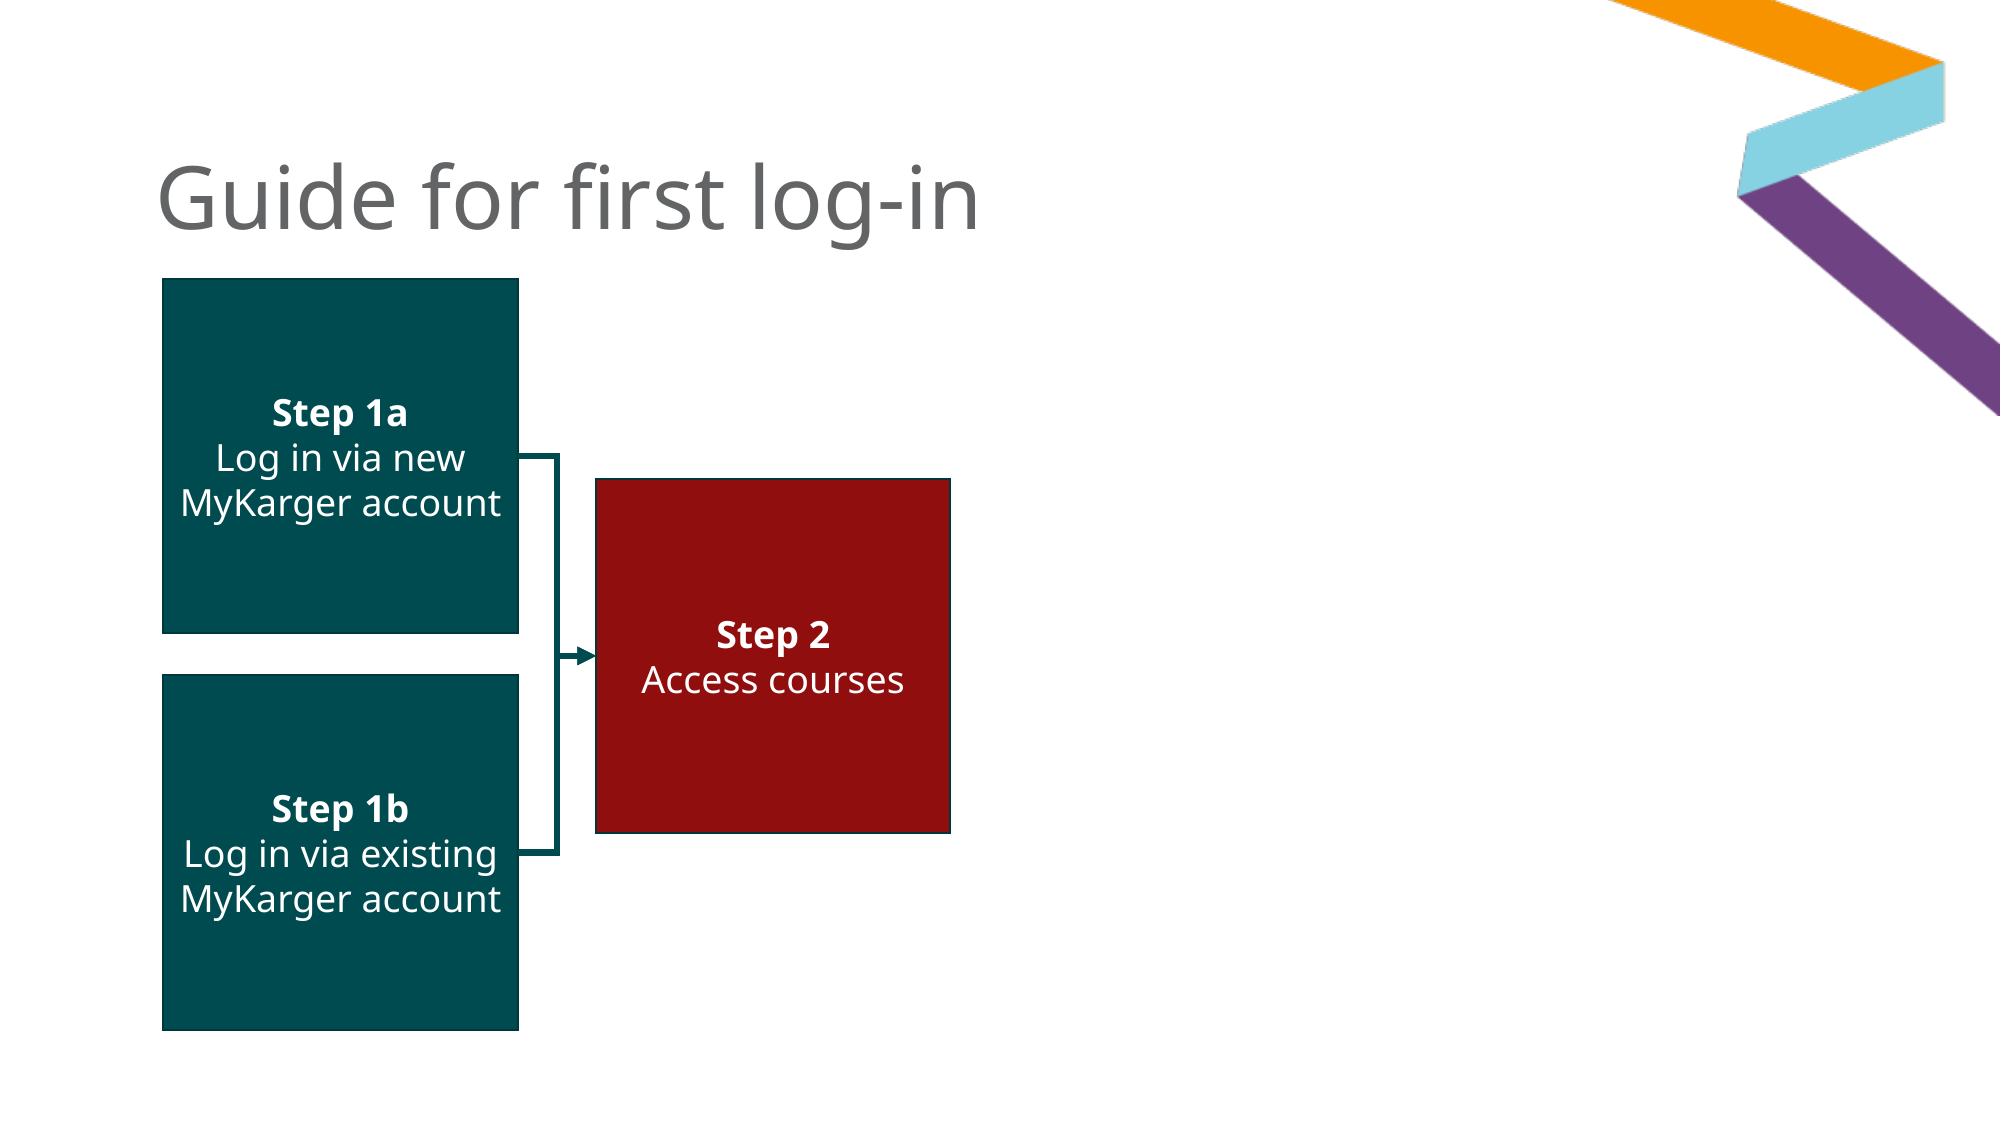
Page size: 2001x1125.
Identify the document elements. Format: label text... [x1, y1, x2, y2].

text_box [517, 656, 597, 853]
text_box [517, 456, 597, 656]
text_box Step 1a Log in via new MyKarger account [162, 278, 519, 634]
text_box Step 1b Log in via existing MyKarger account [162, 674, 519, 1031]
title Guide for first log-in [155, 148, 1604, 255]
text_box Step 2 Access courses [597, 478, 951, 834]
picture [1560, 0, 2000, 416]
